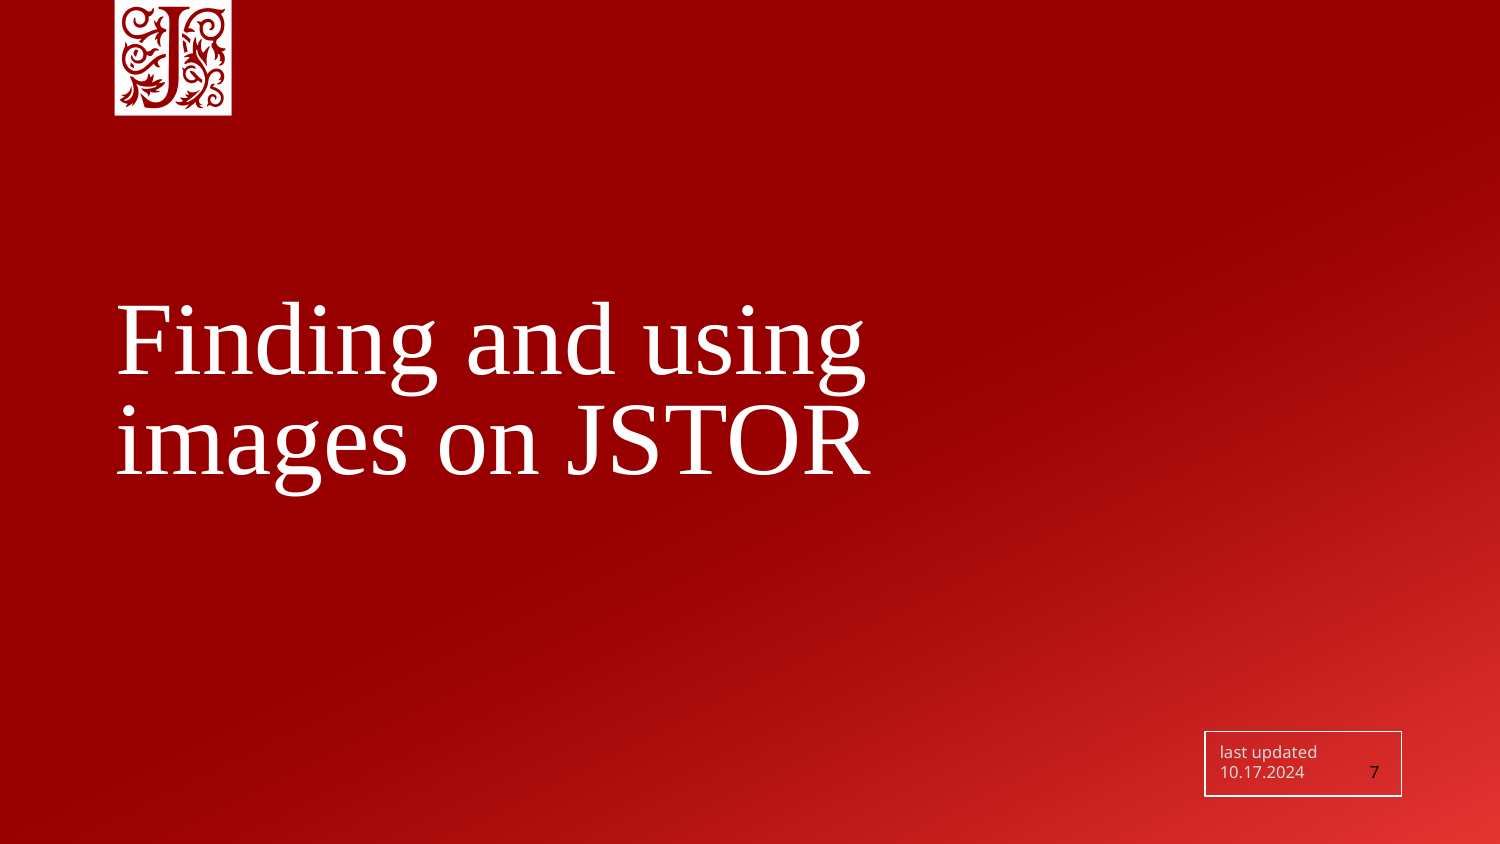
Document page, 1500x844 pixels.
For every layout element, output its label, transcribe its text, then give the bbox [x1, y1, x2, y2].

picture [0, 0, 1500, 844]
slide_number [1204, 731, 1402, 796]
title Finding and using images on JSTOR [115, 202, 992, 629]
